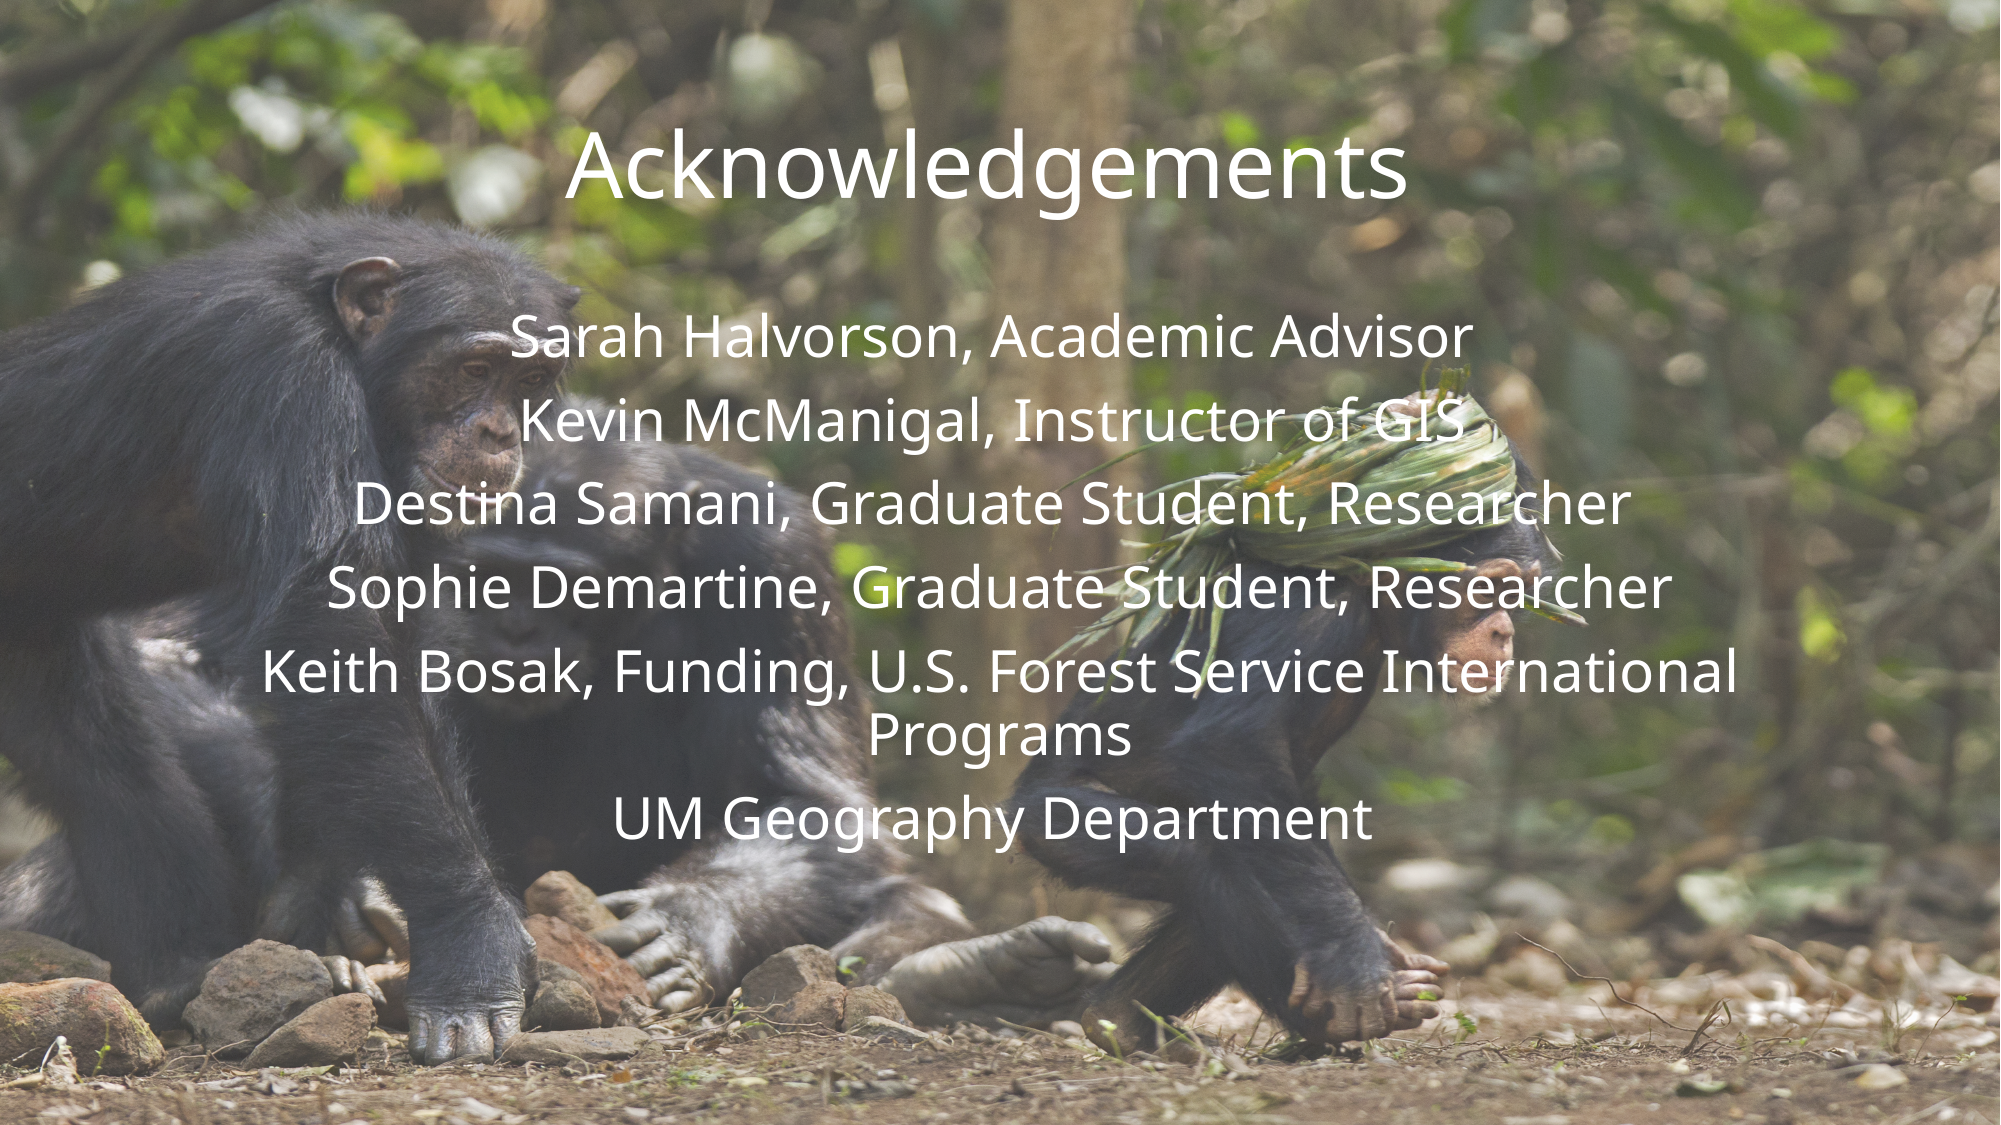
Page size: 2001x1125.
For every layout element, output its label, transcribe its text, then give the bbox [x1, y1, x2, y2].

title Acknowledgements [137, 59, 1863, 278]
list Sarah Halvorson, Academic Advisor Kevin McManigal, Instructor of GIS Destina Samani, Graduate Student, Researcher Sophie Demartine, Graduate Student, Researcher Keith Bosak, Funding, U.S. Forest Service International Programs UM Geography Department [137, 299, 1863, 1014]
